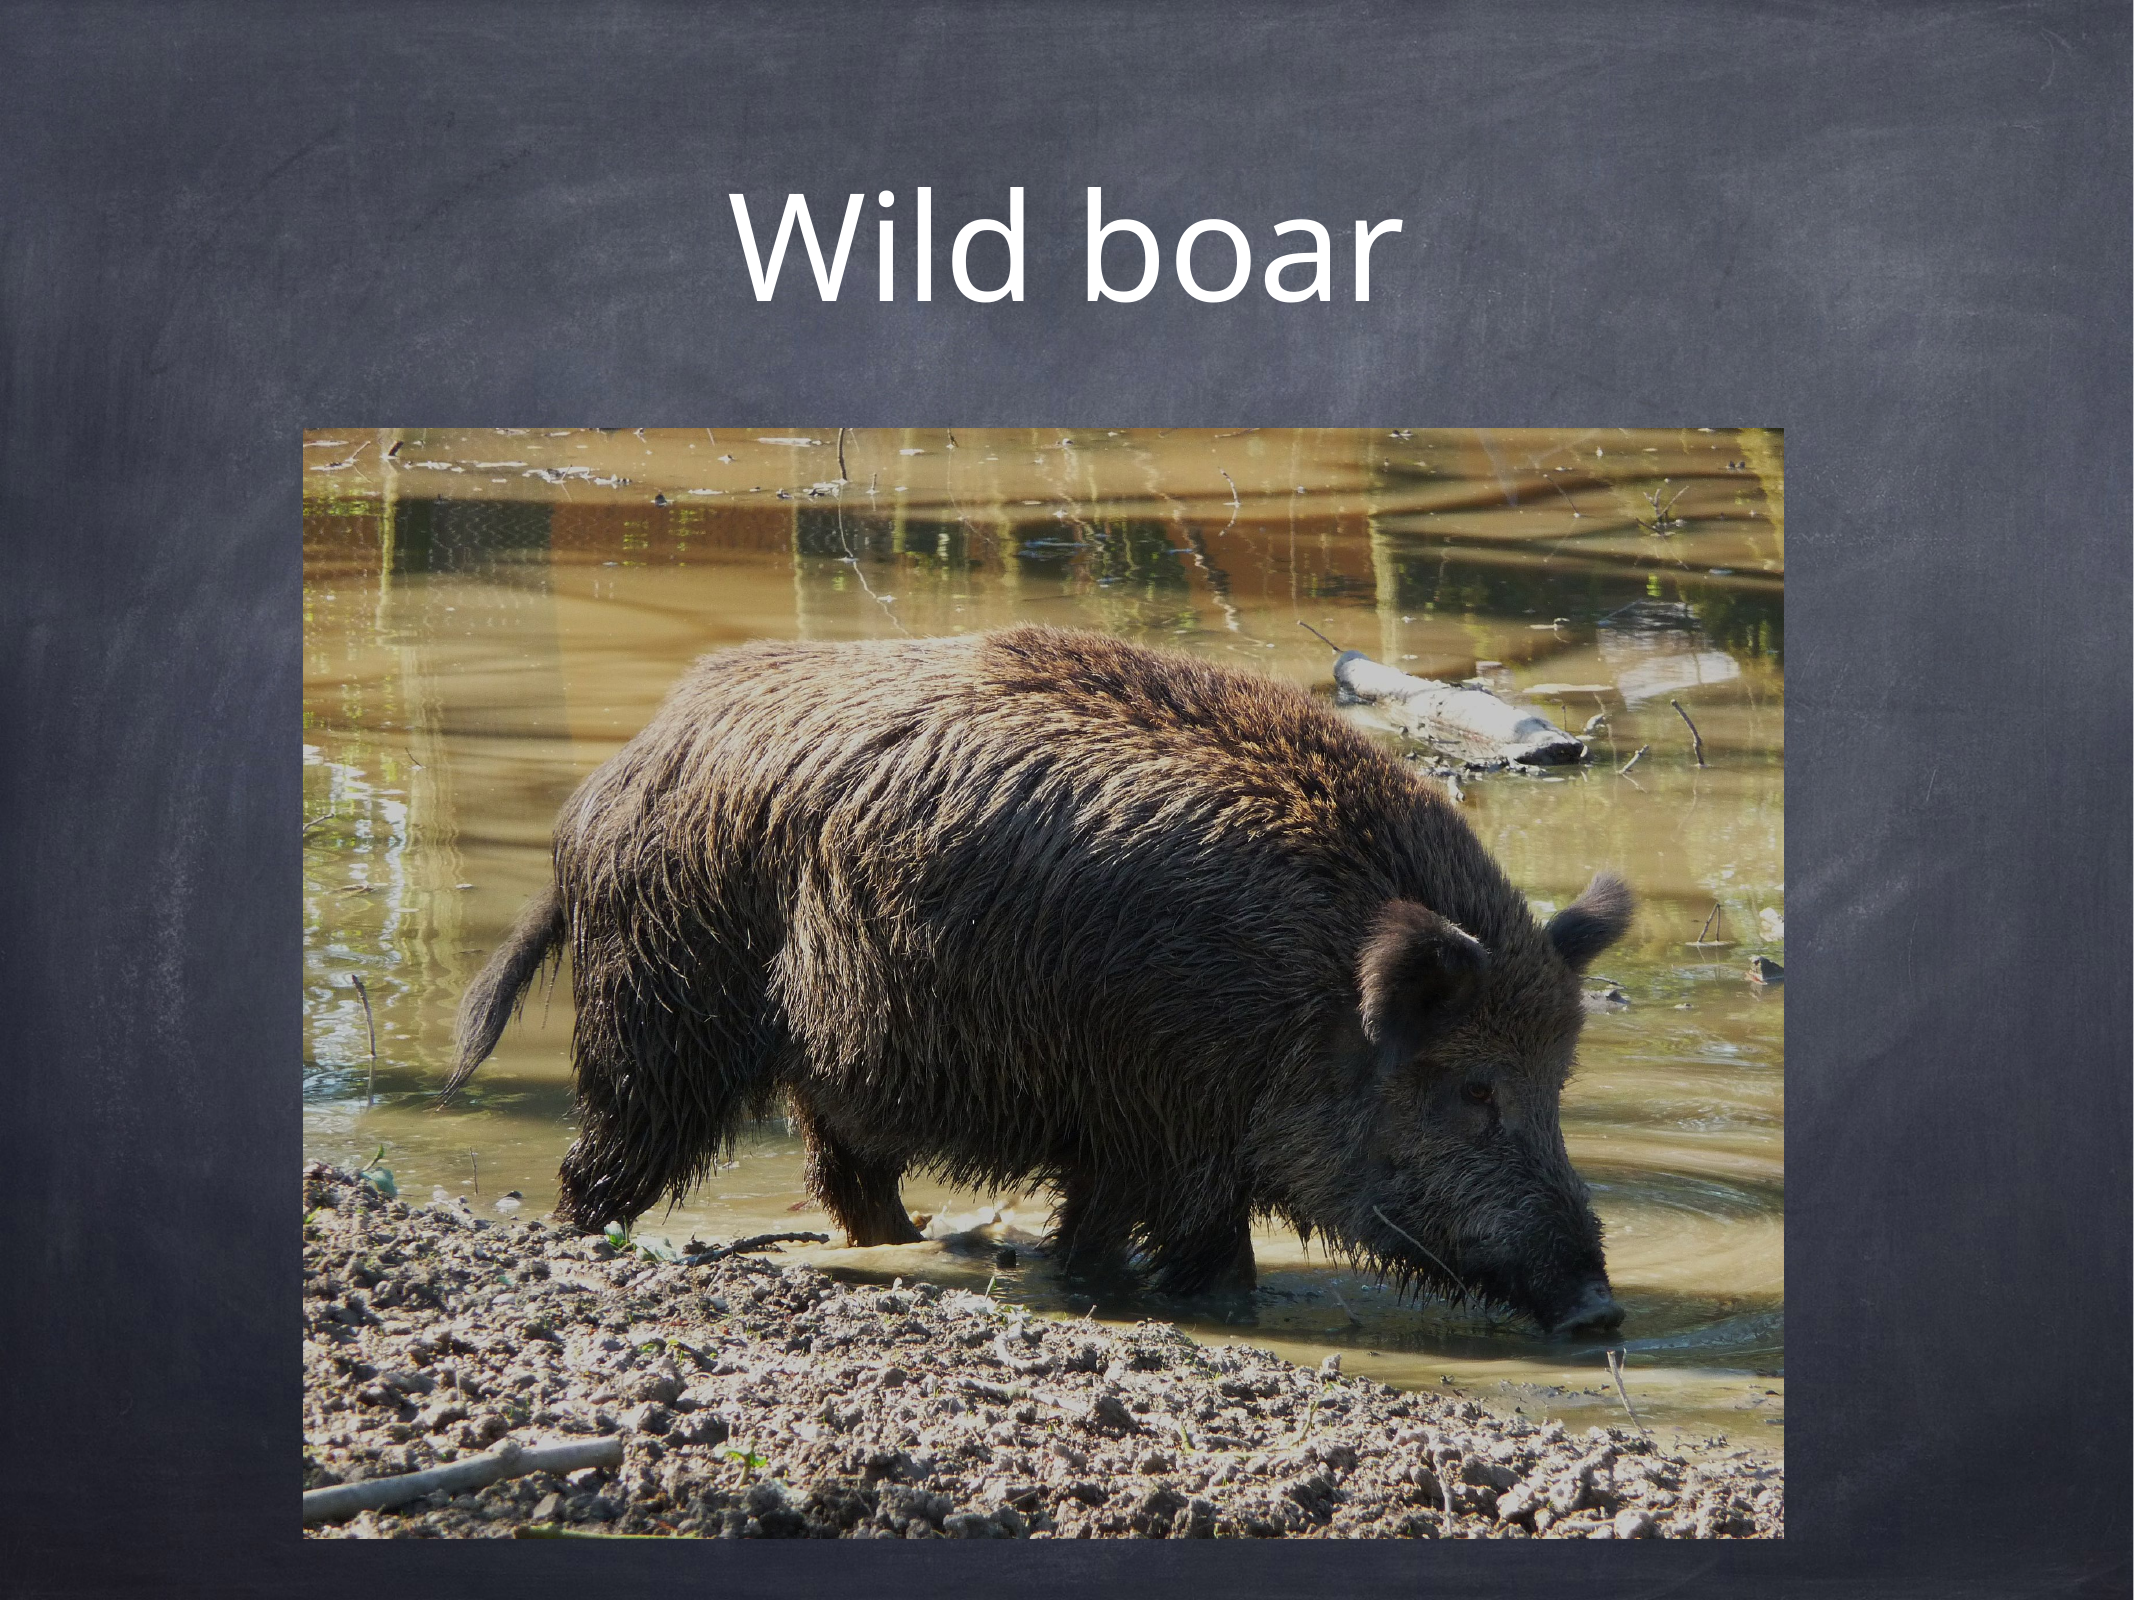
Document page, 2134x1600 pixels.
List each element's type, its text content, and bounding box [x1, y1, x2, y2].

title Wild boar [207, 32, 1926, 451]
picture [0, 0, 2134, 1600]
